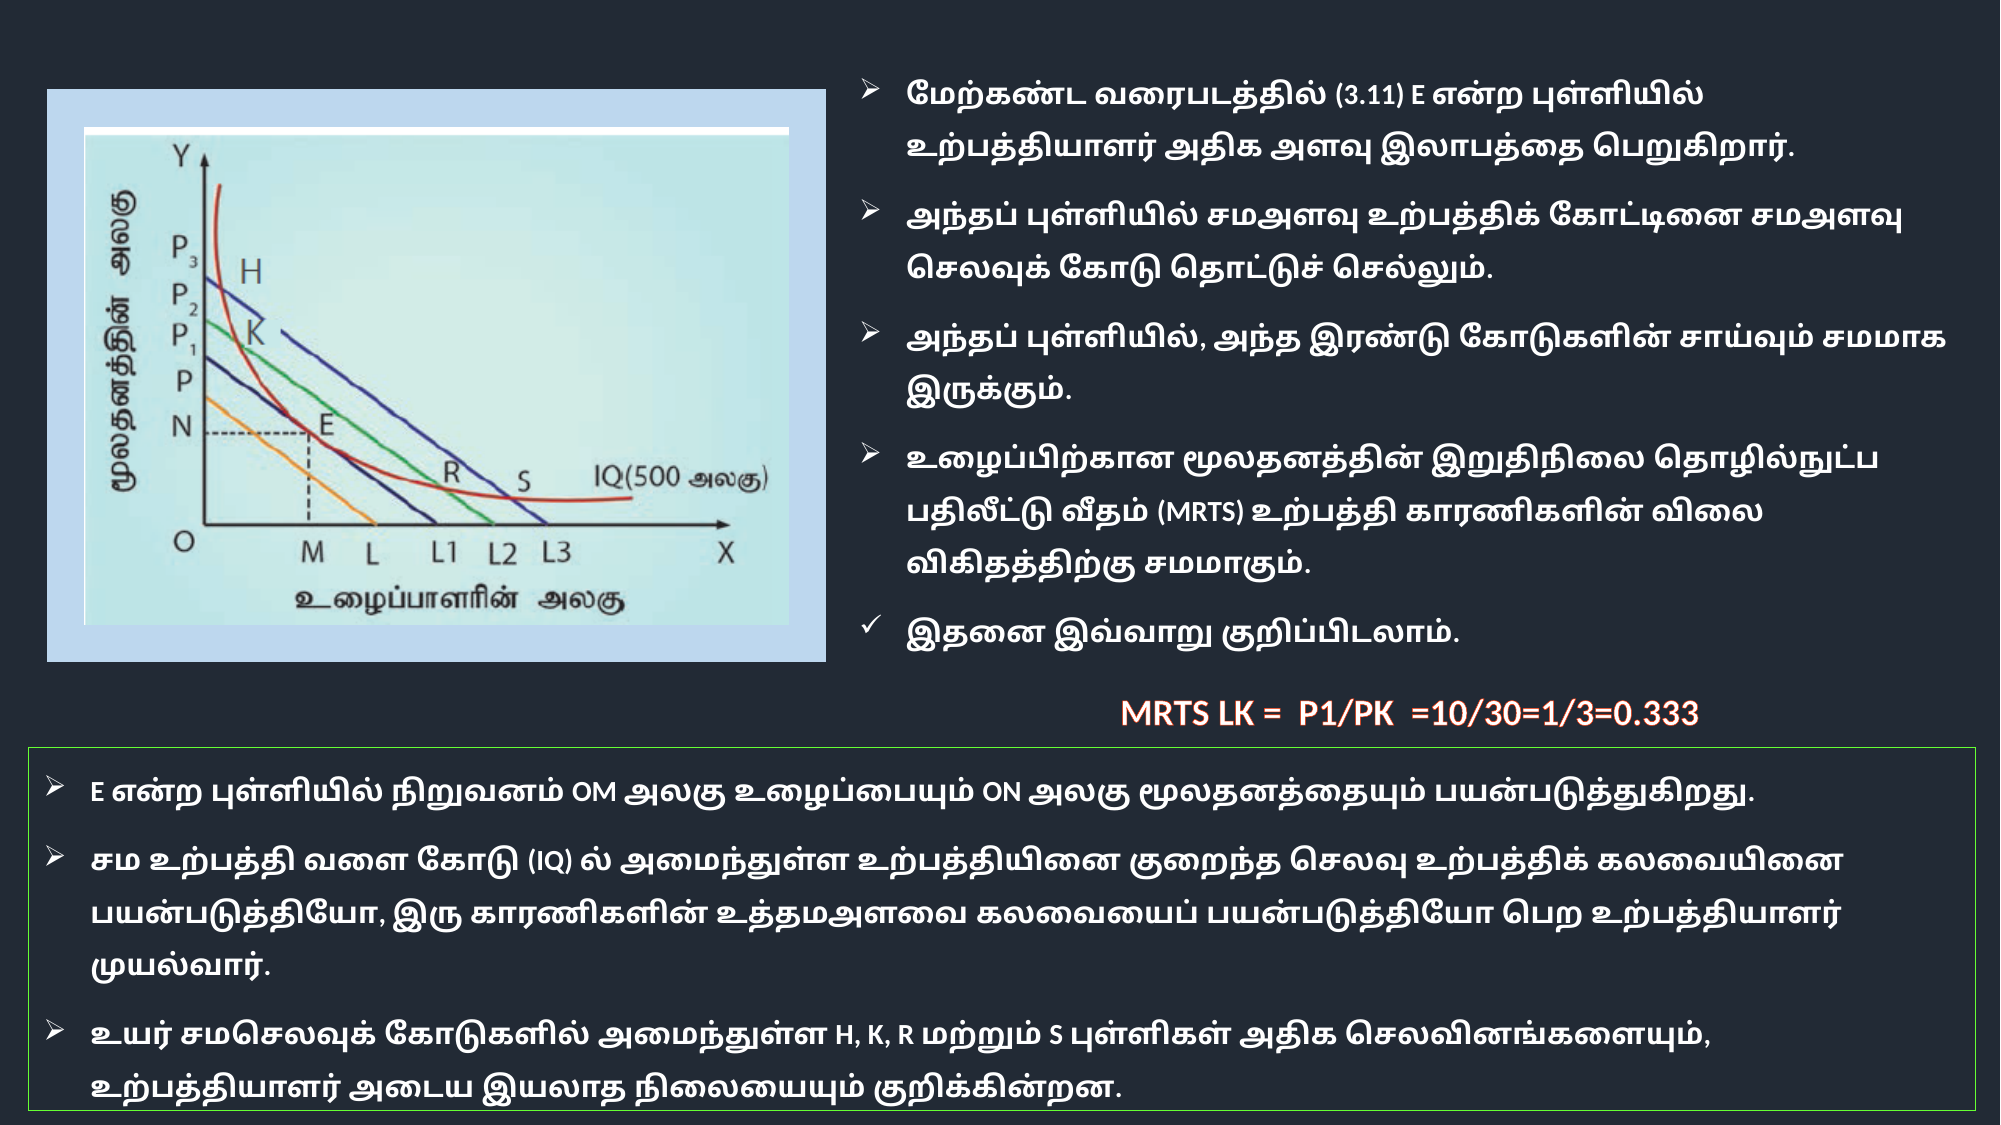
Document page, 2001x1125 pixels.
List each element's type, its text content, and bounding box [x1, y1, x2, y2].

text_box மேற்கண்ட வரைபடத்தில் (3.11) E என்ற புள்ளியில் உற்பத்தியாளர் அதிக அளவு இலாபத்தை பெறுகிறார். அந்தப் புள்ளியில் சமஅளவு உற்பத்திக் கோட்டினை சமஅளவு செலவுக் கோடு தொட்டுச் செல்லும். அந்தப் புள்ளியில், அந்த இரண்டு கோடுகளின் சாய்வும் சமமாக இருக்கும். உழைப்பிற்கான மூலதனத்தின் இறுதிநிலை தொழில்நுட்ப பதிலீட்டு வீதம் (MRTS) உற்பத்தி காரணிகளின் விலை விகிதத்திற்கு சமமாகும். இதனை இவ்வாறு குறிப்பிடலாம். MRTS LK = P1/PK =10/30=1/3=0.333 [844, 50, 1976, 741]
text_box E என்ற புள்ளியில் நிறுவனம் OM அலகு உழைப்பையும் ON அலகு மூலதனத்தையும் பயன்படுத்துகிறது. சம உற்பத்தி வளை கோடு (IQ) ல் அமைந்துள்ள உற்பத்தியினை குறைந்த செலவு உற்பத்திக் கலவையினை பயன்படுத்தியோ, இரு காரணிகளின் உத்தமஅளவை கலவையைப் பயன்படுத்தியோ பெற உற்பத்தியாளர் முயல்வார். உயர் சமசெலவுக் கோடுகளில் அமைந்துள்ள H, K, R மற்றும் S புள்ளிகள் அதிக செலவினங்களையும், உற்பத்தியாளர் அடைய இயலாத நிலையையும் குறிக்கின்றன. [28, 747, 1976, 1111]
picture [84, 126, 789, 625]
